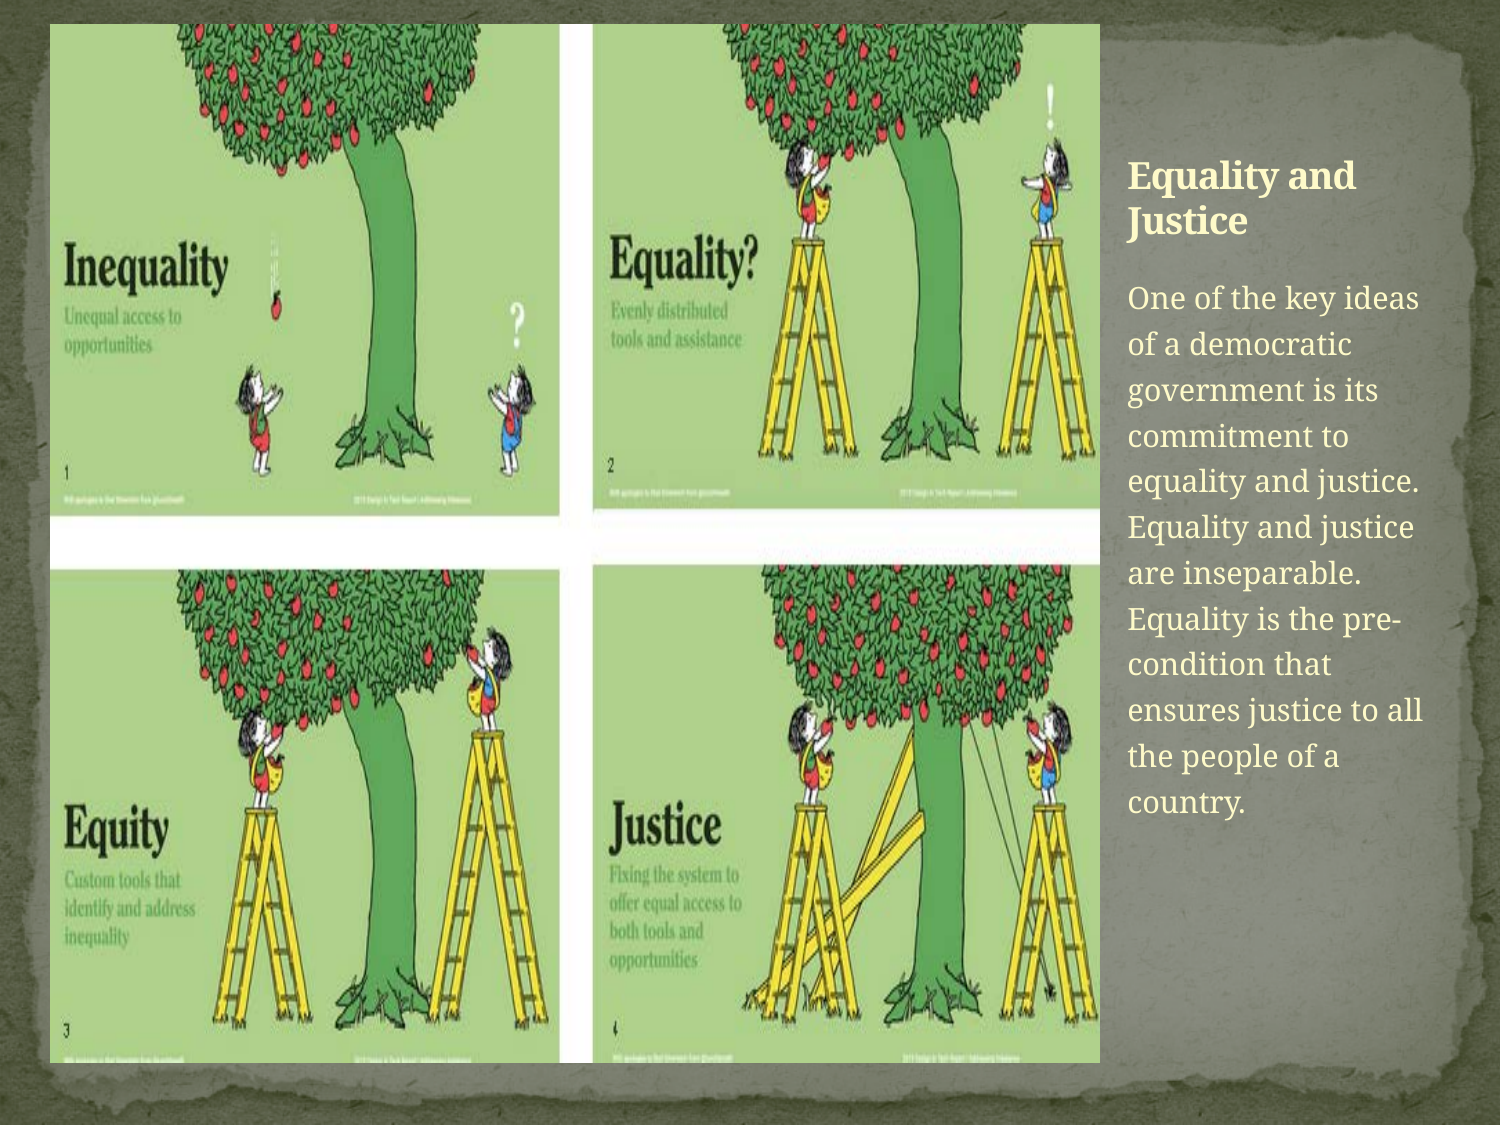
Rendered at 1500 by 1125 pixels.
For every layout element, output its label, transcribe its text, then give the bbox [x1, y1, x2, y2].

list One of the key ideas of a democratic government is its commitment to equality and justice. Equality and justice are inseparable. Equality is the pre-condition that ensures justice to all the people of a country. [1112, 262, 1438, 875]
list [52, 27, 1099, 1061]
title Equality and Justice [1112, 74, 1438, 250]
